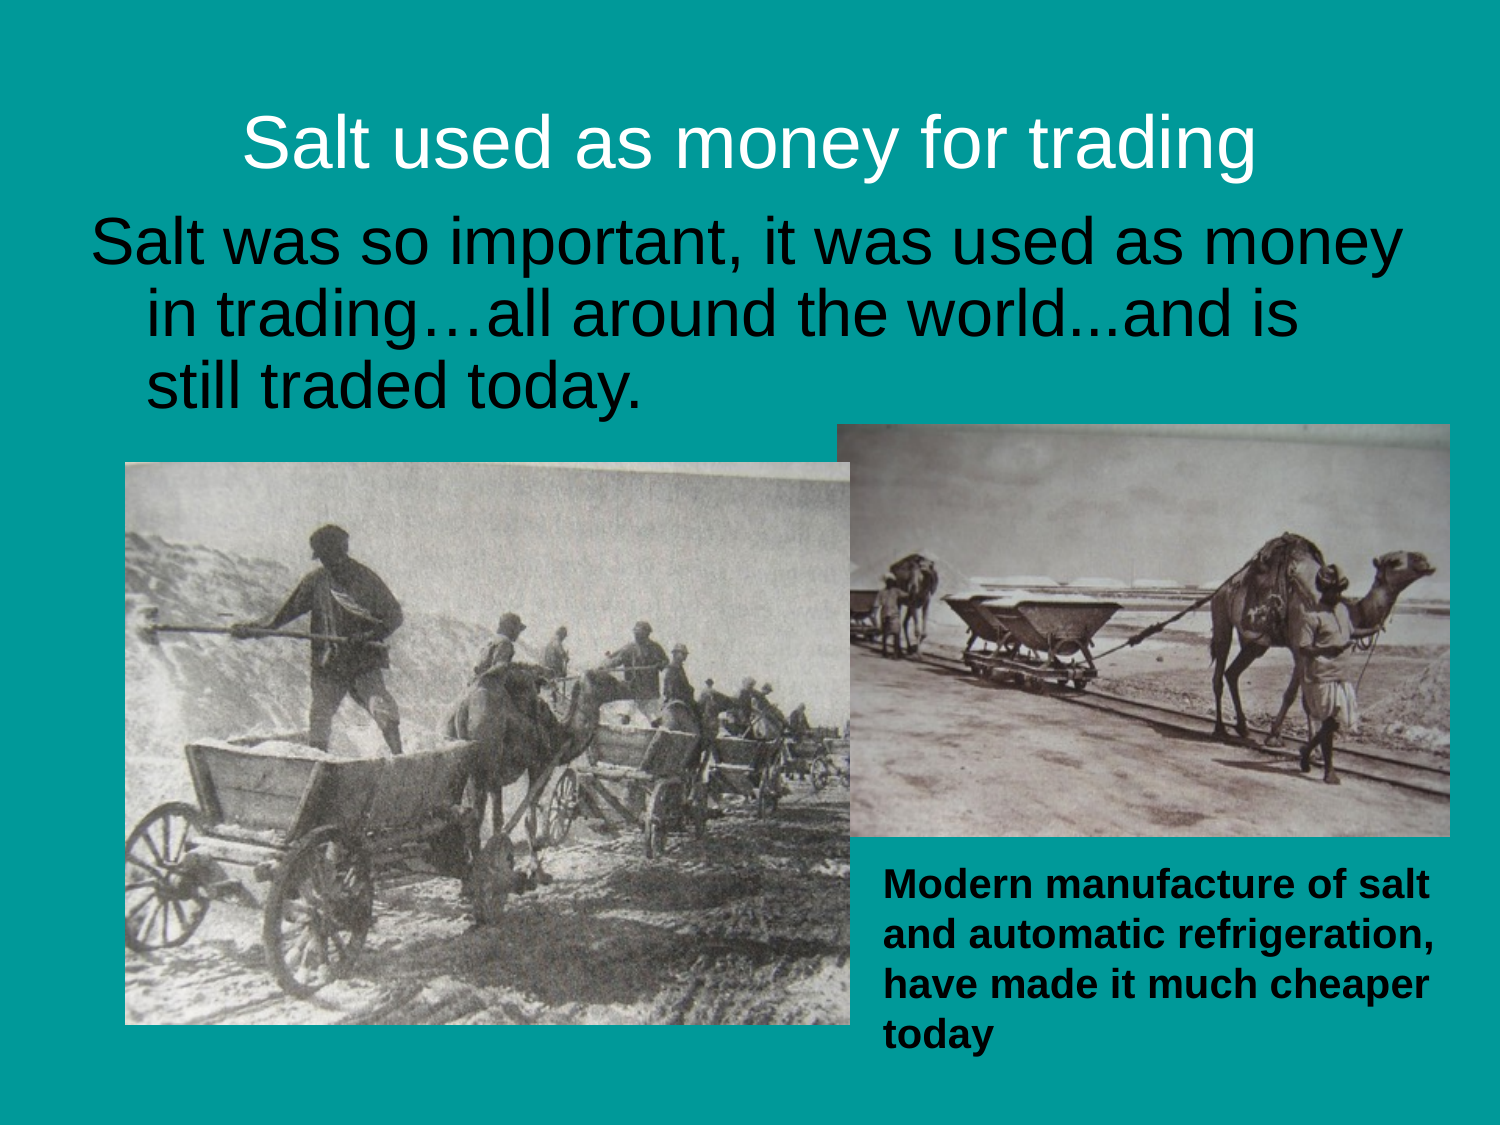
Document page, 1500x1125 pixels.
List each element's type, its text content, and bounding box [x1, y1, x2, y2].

text_box Modern manufacture of salt and automatic refrigeration, have made it much cheaper today [868, 849, 1462, 1065]
list Salt was so important, it was used as money in trading…all around the world...and is still traded today. [74, 199, 1426, 451]
picture [124, 424, 1451, 1026]
title Salt used as money for trading [74, 44, 1426, 199]
